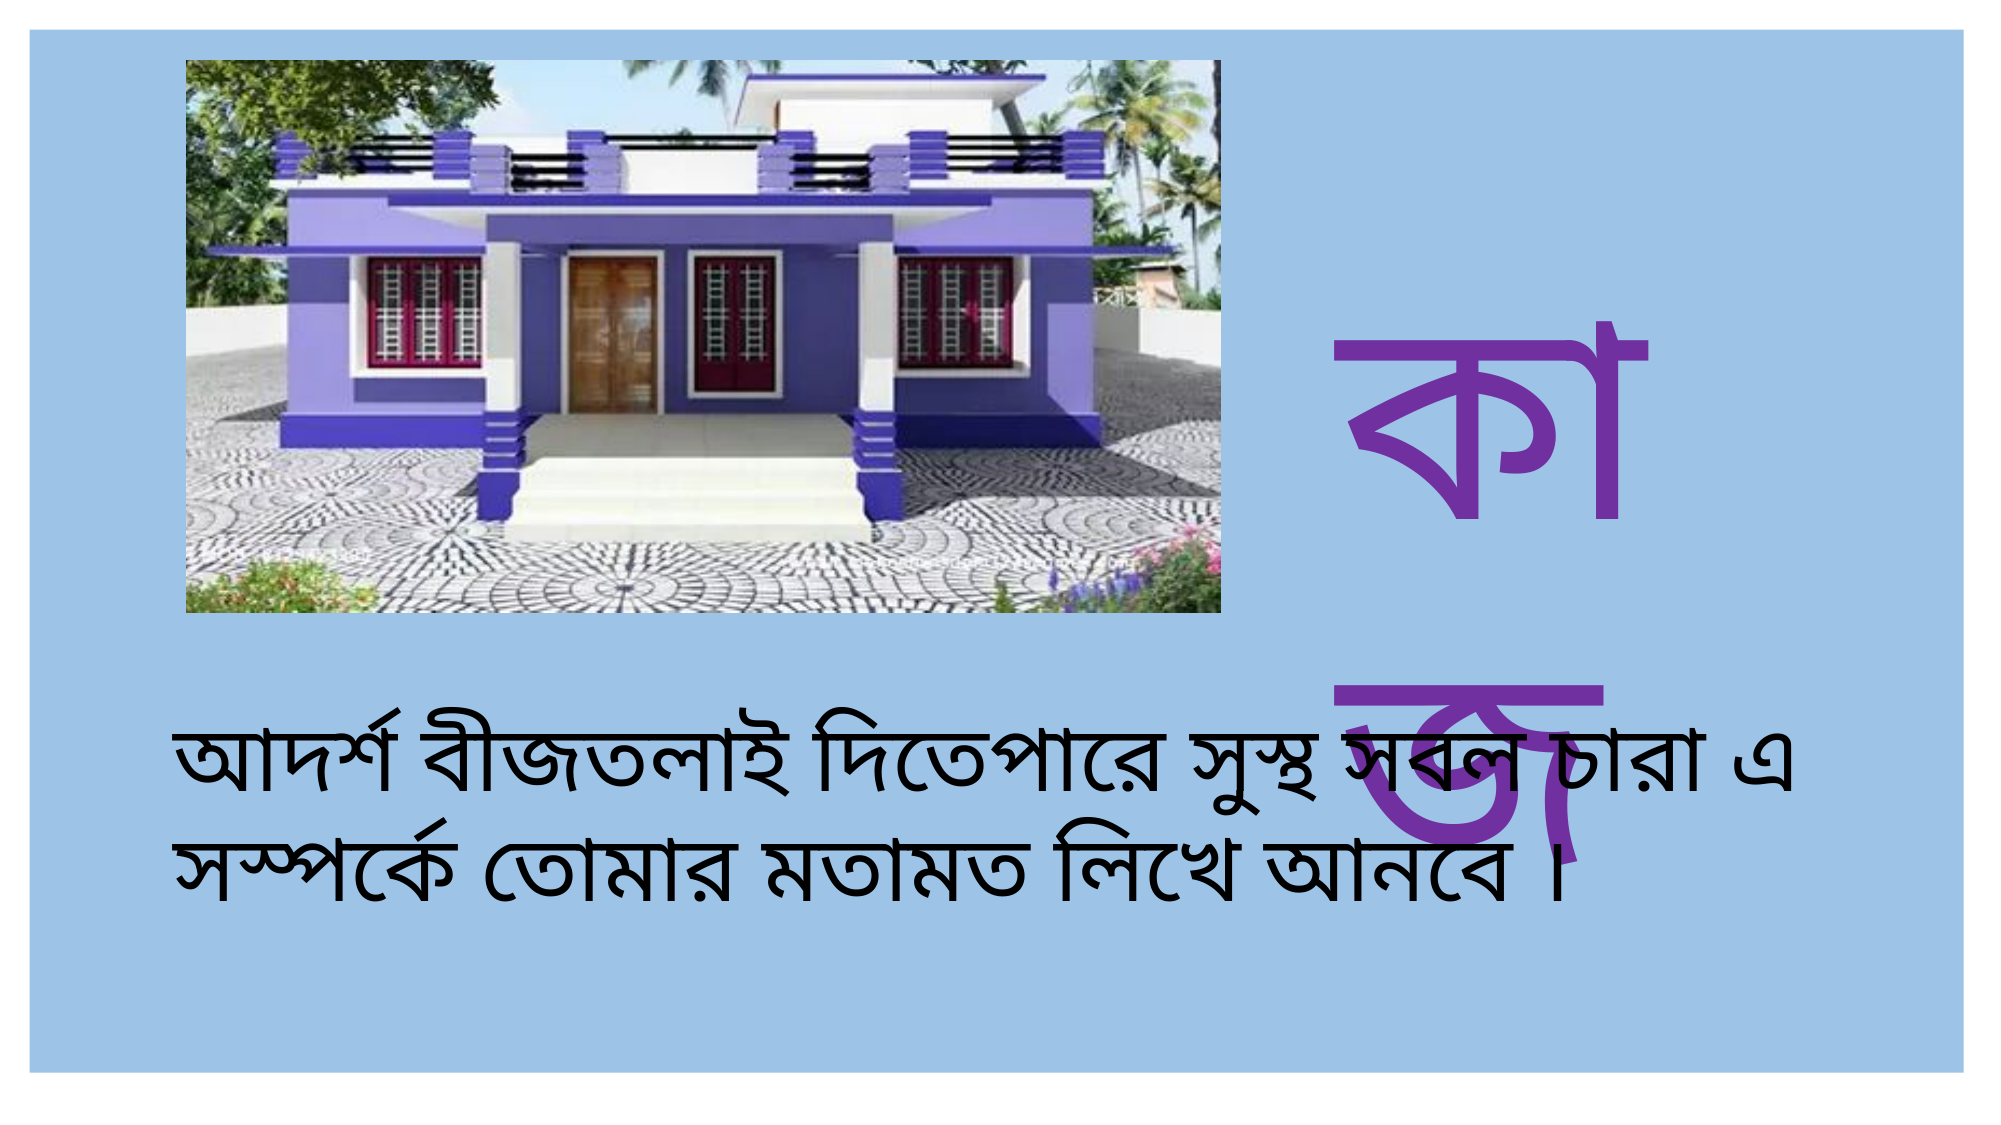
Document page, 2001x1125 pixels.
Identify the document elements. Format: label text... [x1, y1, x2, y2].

picture [186, 60, 1221, 613]
text_box কাজ [1322, 224, 1821, 692]
text_box [29, 29, 1964, 1073]
text_box আদর্শ বীজতলাই দিতেপারে সুস্থ সবল চারা এ সস্পর্কে তোমার মতামত লিখে আনবে । [159, 692, 1880, 927]
